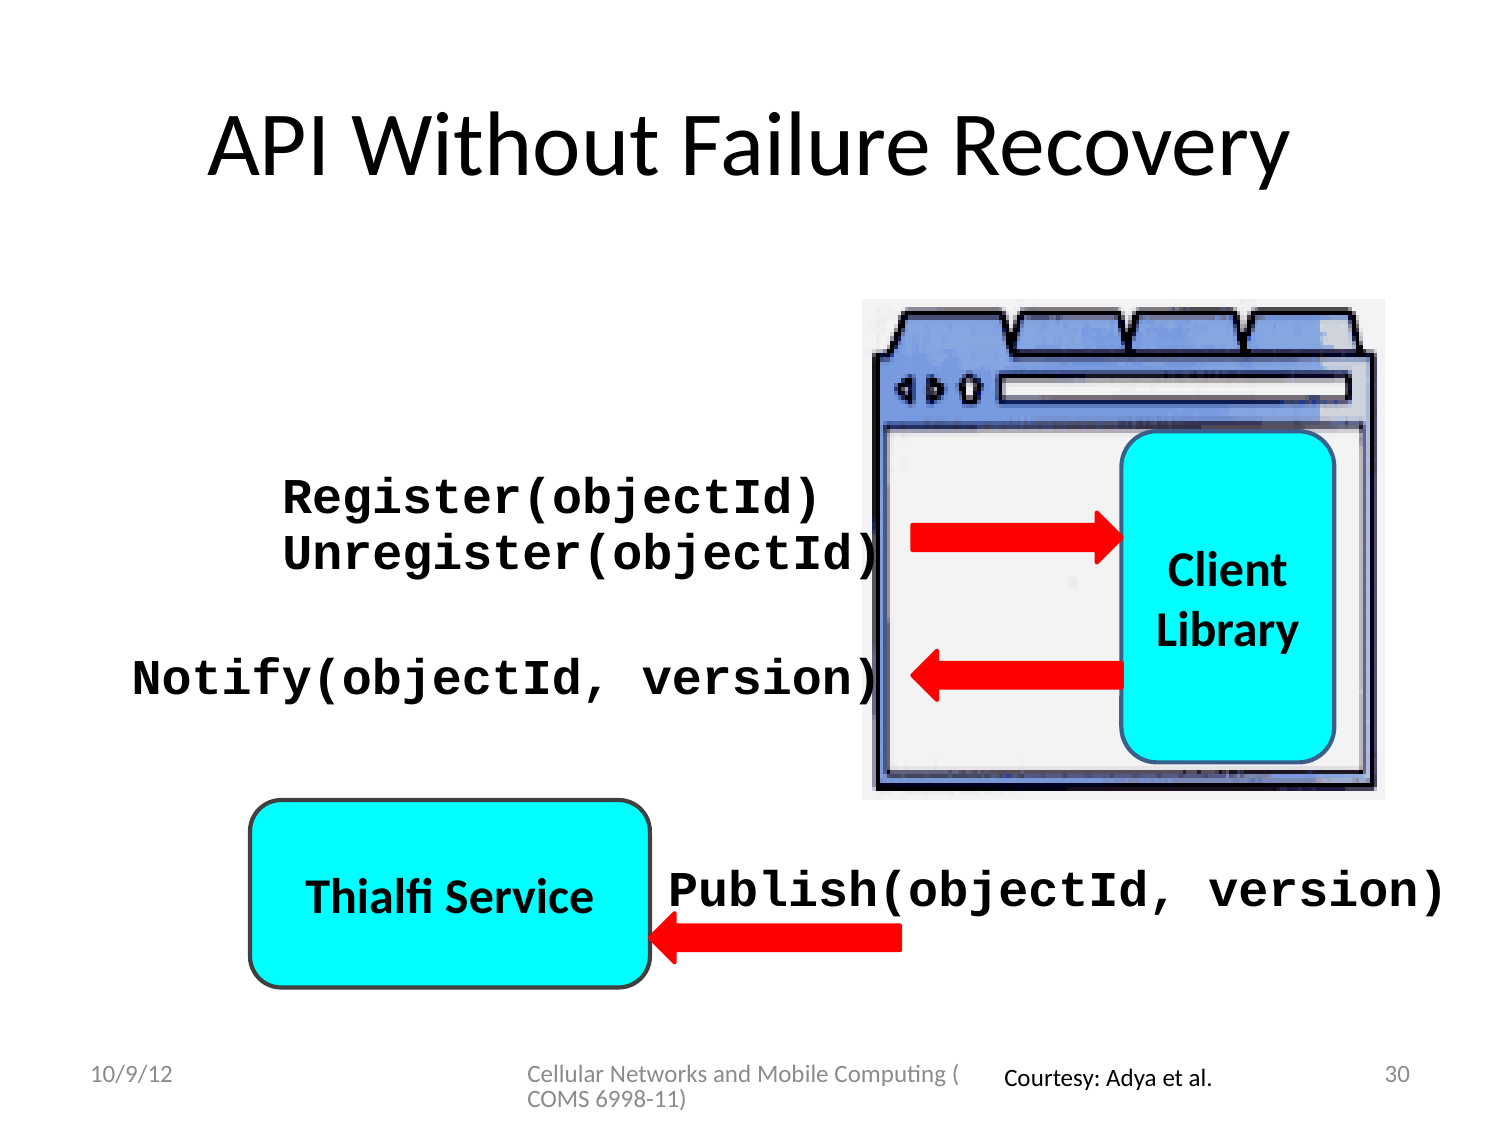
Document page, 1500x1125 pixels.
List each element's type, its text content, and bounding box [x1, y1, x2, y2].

text_box [647, 911, 903, 965]
picture [862, 299, 1385, 801]
text_box Publish(objectId, version) [653, 849, 1464, 924]
slide_number 30 [1074, 1042, 1425, 1103]
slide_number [75, 1042, 425, 1103]
text_box Thialfi Service [247, 797, 653, 990]
text_box Notify(objectId, version) [116, 637, 857, 713]
text_box Courtesy: Adya et al. [989, 1054, 1229, 1100]
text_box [264, 455, 901, 588]
footer Cellular Networks and Mobile Computing (COMS 6998-11) [512, 1042, 988, 1103]
title API Without Failure Recovery [75, 45, 1425, 233]
